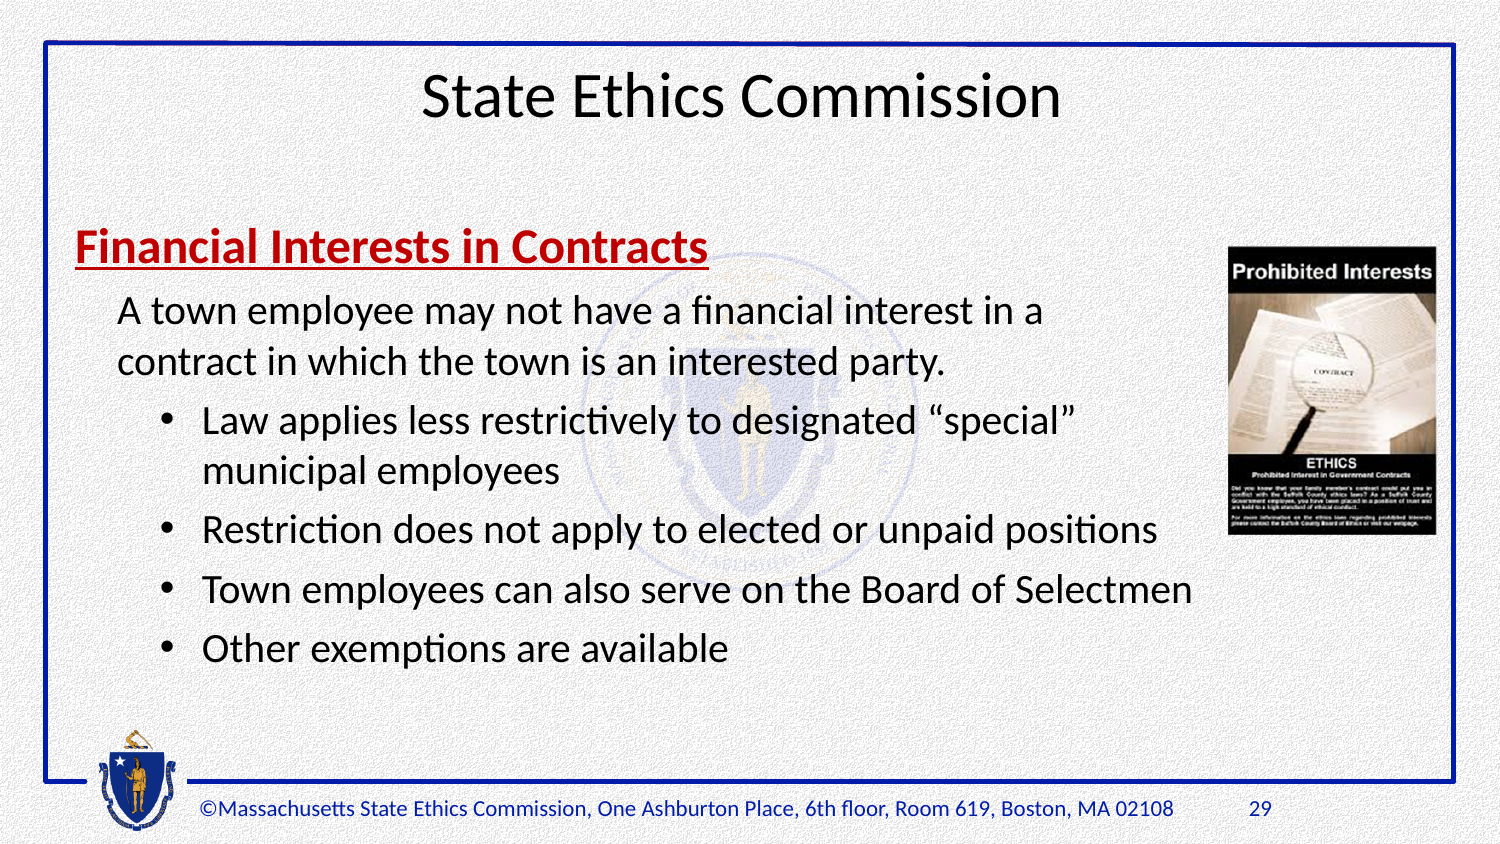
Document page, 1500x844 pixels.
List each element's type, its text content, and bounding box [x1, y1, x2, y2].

picture [0, 0, 1500, 844]
title State Ethics Commission [63, 50, 1437, 208]
list Financial Interests in Contracts A town employee may not have a financial interest in a contract in which the town is an interested party. Law applies less restrictively to designated “special” municipal employees Restriction does not apply to elected or unpaid positions Town employees can also serve on the Board of Selectmen Other exemptions are available [63, 208, 1437, 734]
